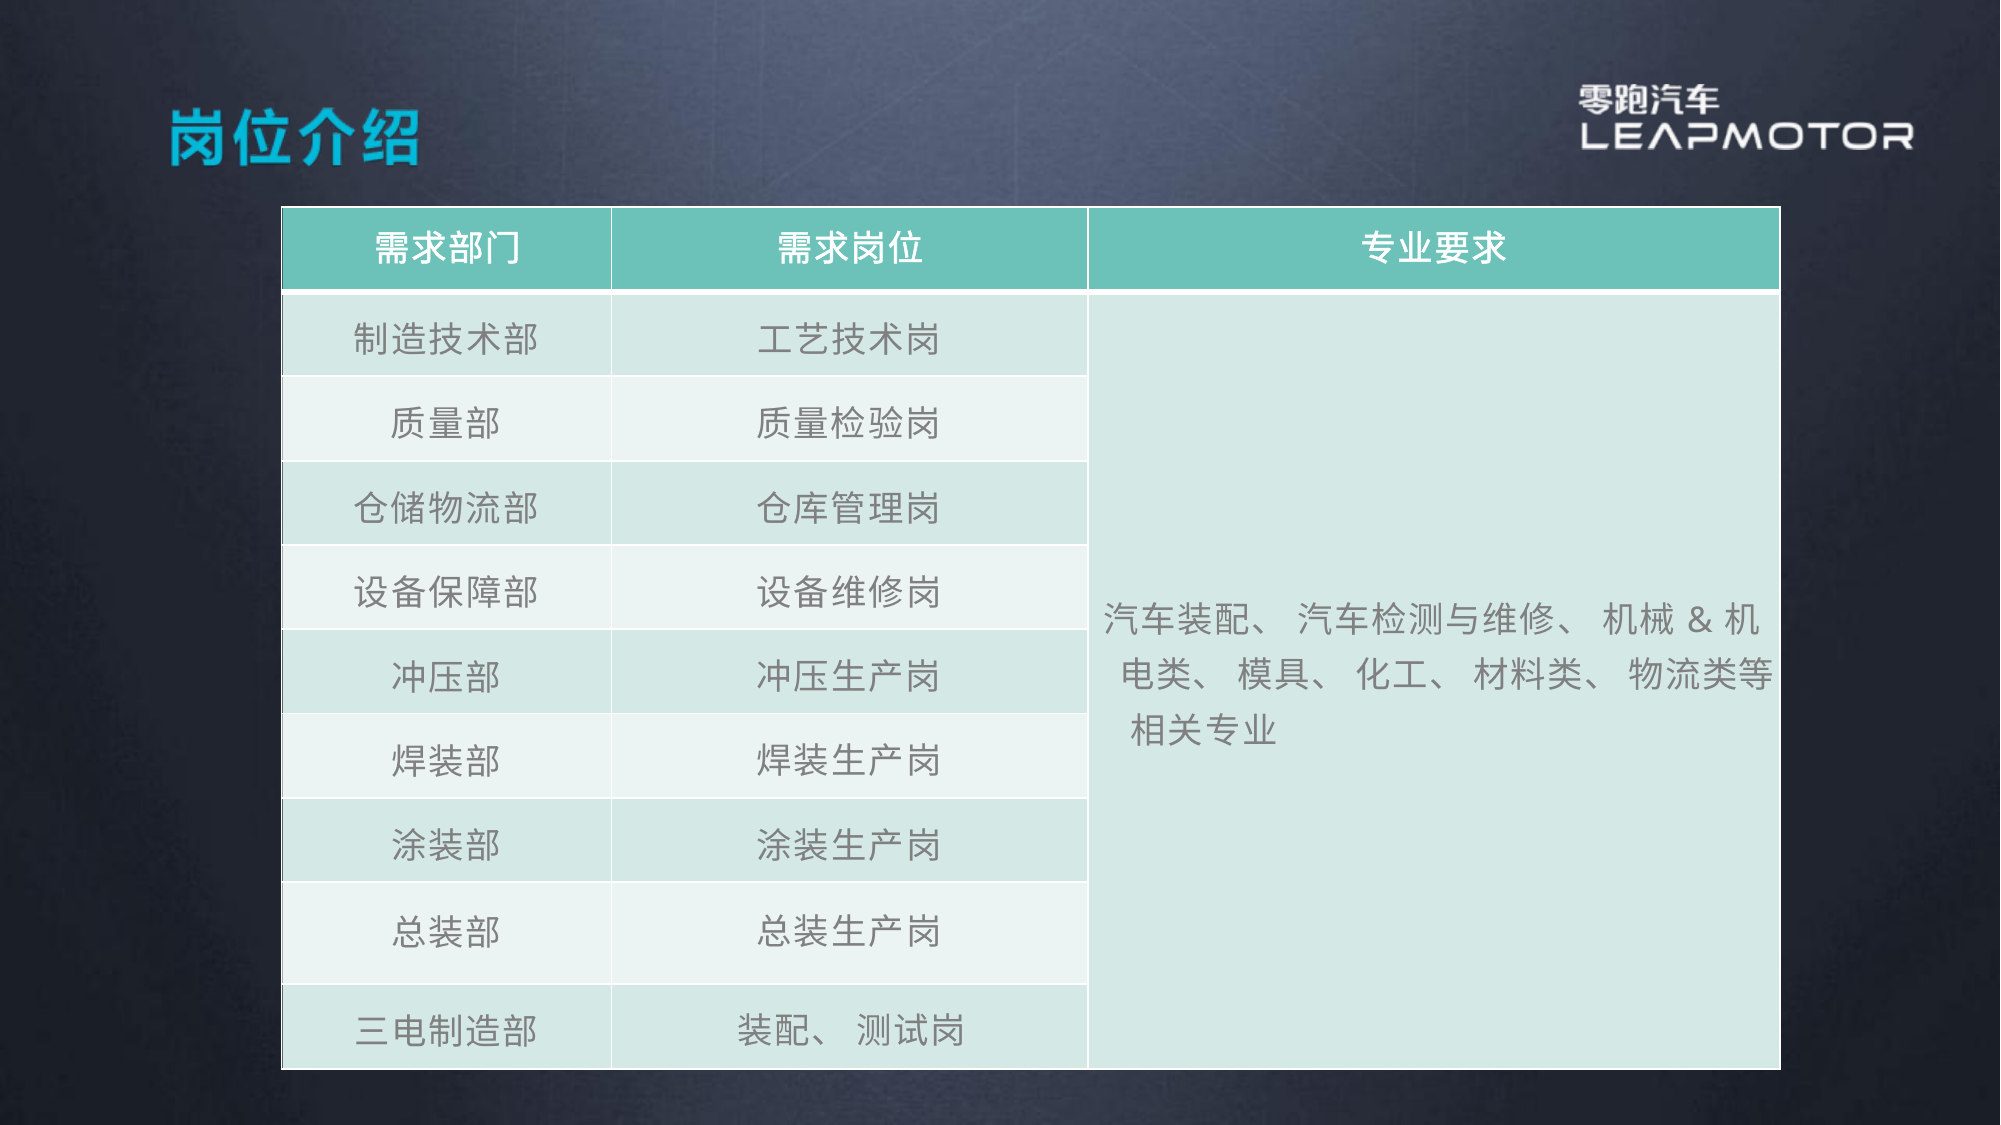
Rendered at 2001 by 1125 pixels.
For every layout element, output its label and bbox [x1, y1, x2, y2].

text_box [282, 207, 1780, 1069]
picture [0, 0, 2000, 1125]
